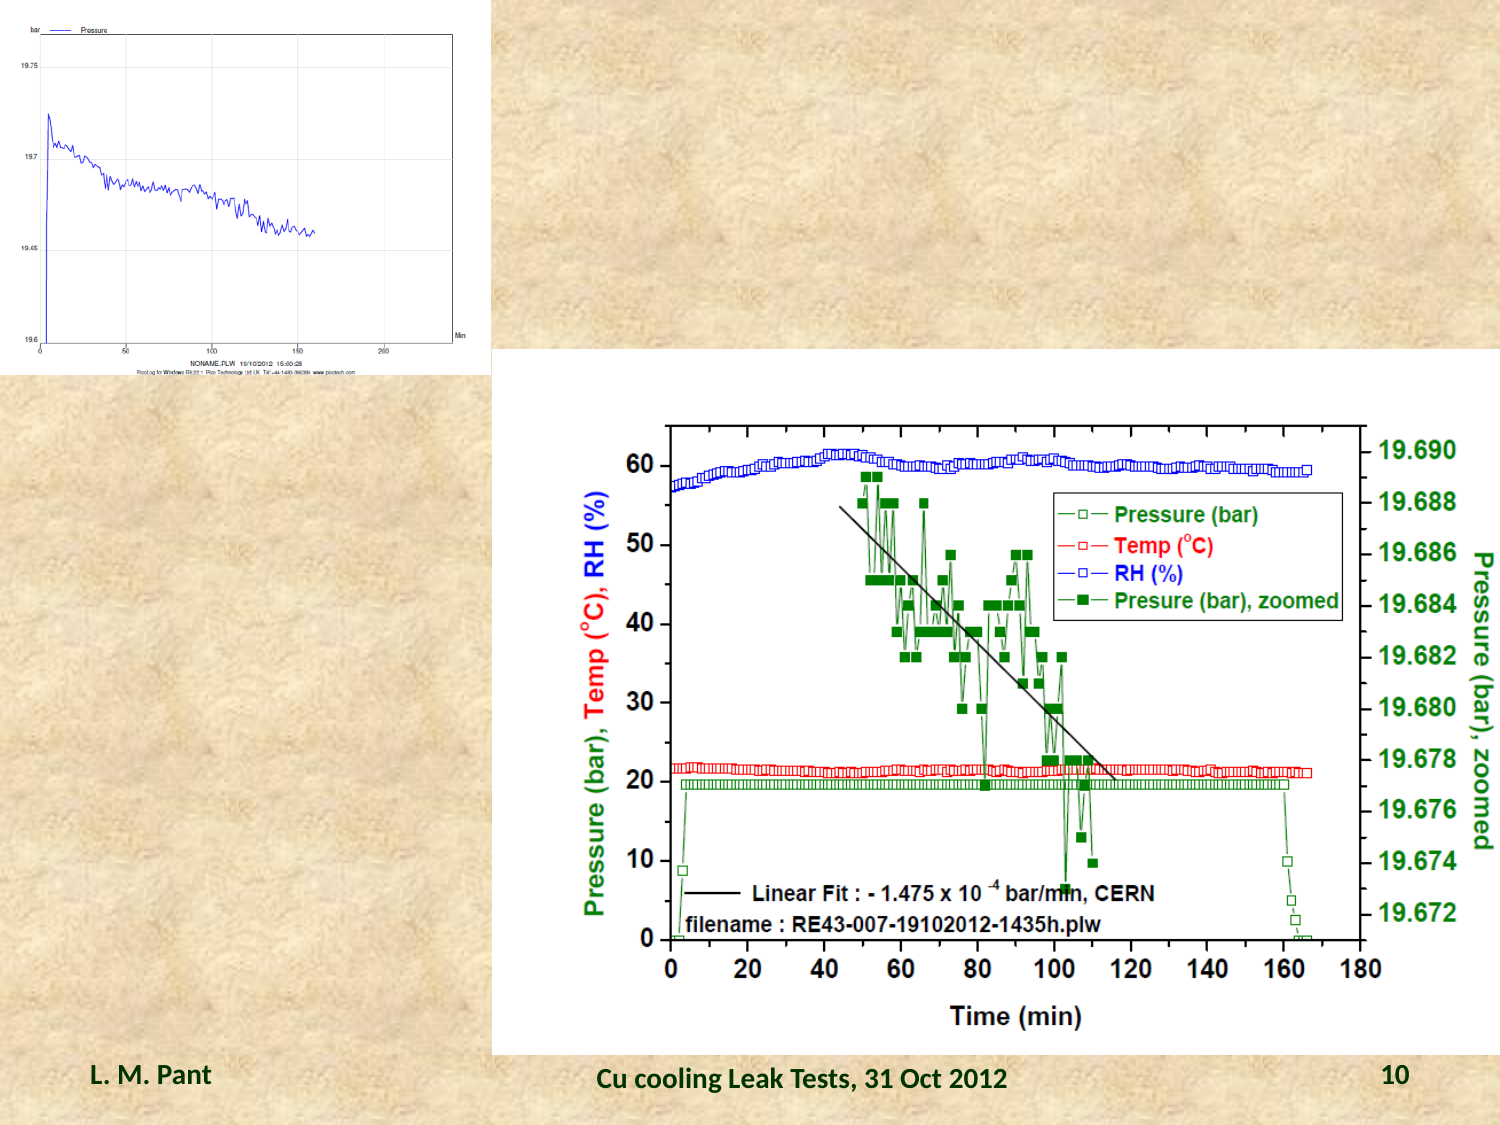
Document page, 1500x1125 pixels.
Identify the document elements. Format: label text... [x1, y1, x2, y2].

slide_number L. M. Pant [75, 1042, 425, 1103]
footer Cu cooling Leak Tests, 31 Oct 2012 [512, 1063, 1093, 1106]
picture [0, 0, 1500, 1125]
slide_number 10 [1093, 1063, 1425, 1103]
